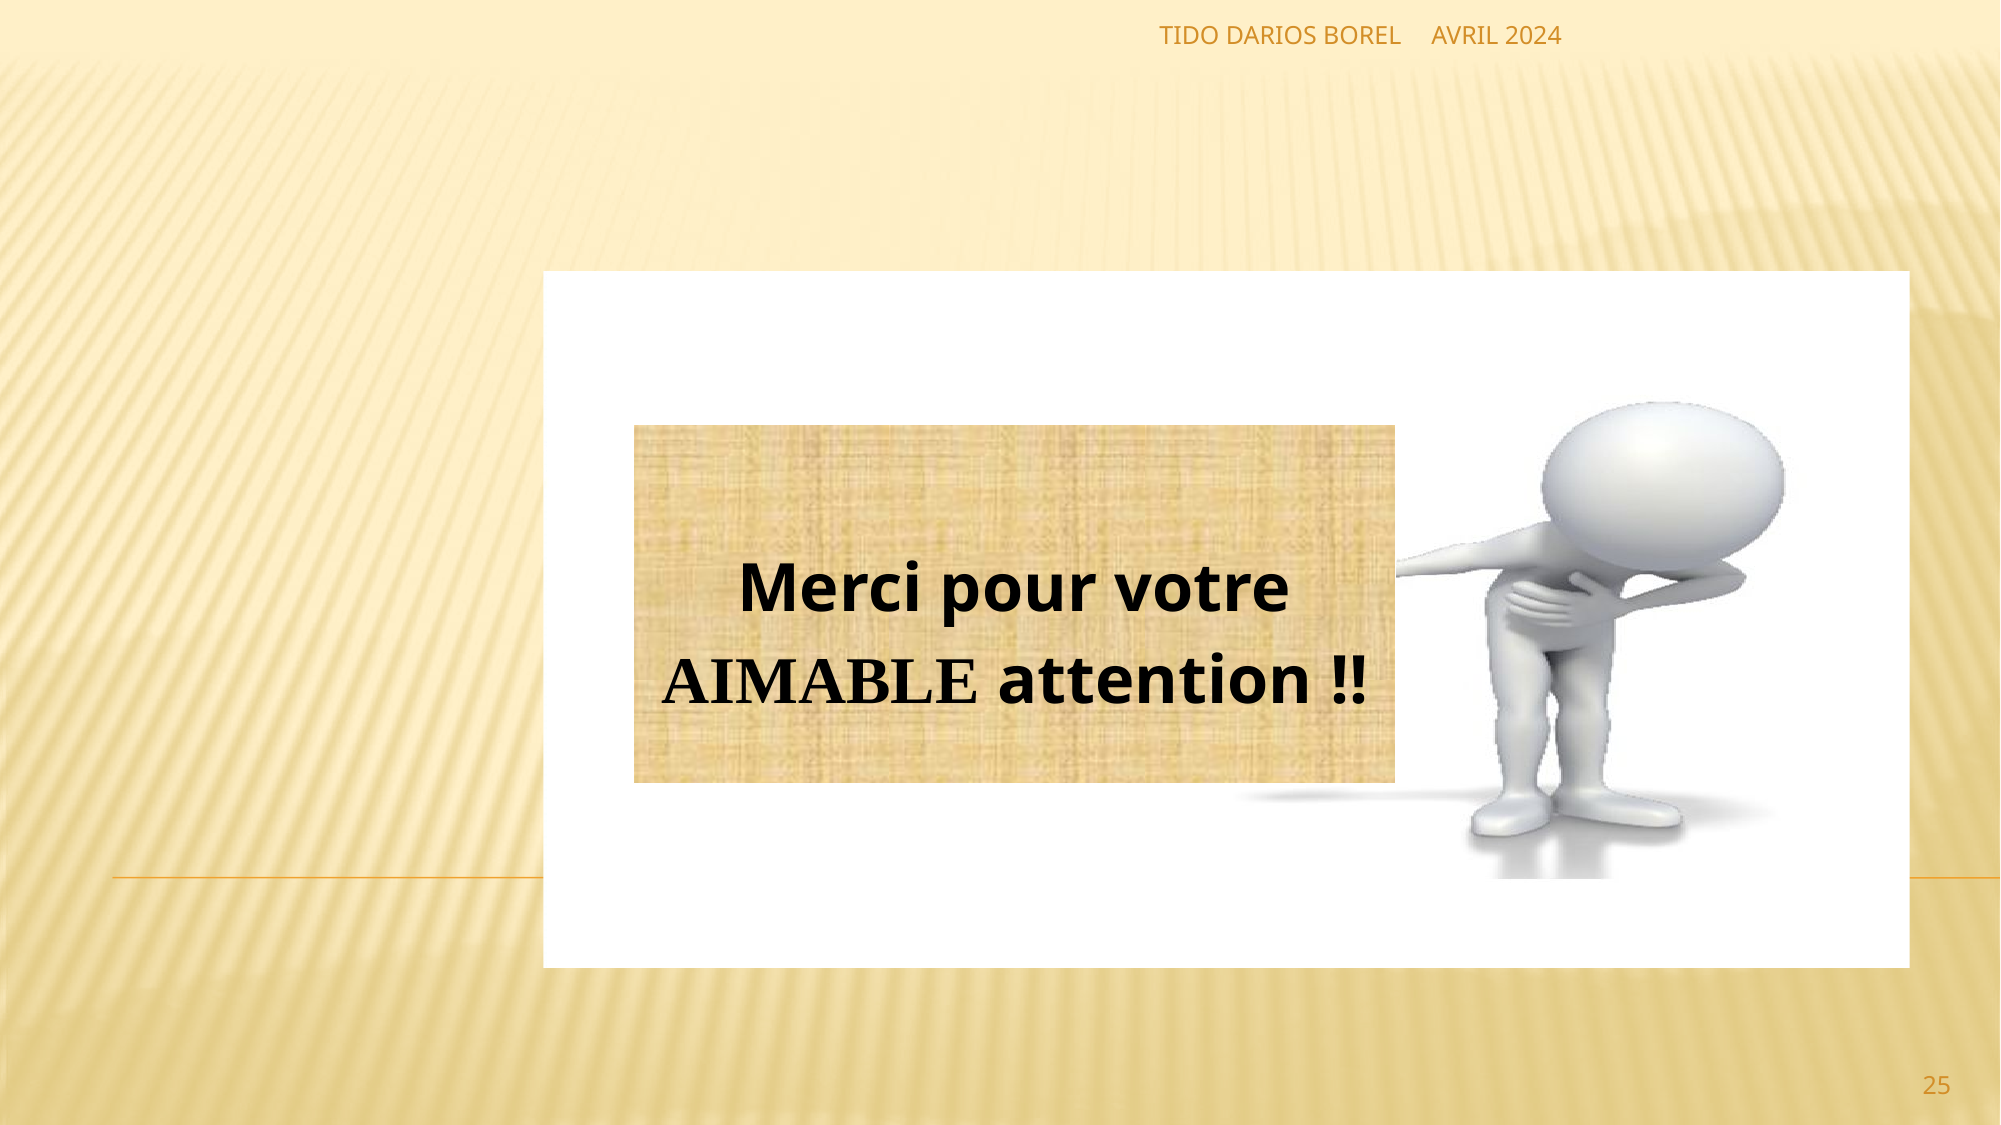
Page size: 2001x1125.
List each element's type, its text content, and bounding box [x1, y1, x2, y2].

picture [543, 271, 1910, 968]
slide_number 25 [1800, 1061, 1966, 1103]
slide_number AVRIL 2024 [1417, 12, 1967, 60]
footer TIDO DARIOS BOREL [683, 12, 1417, 60]
